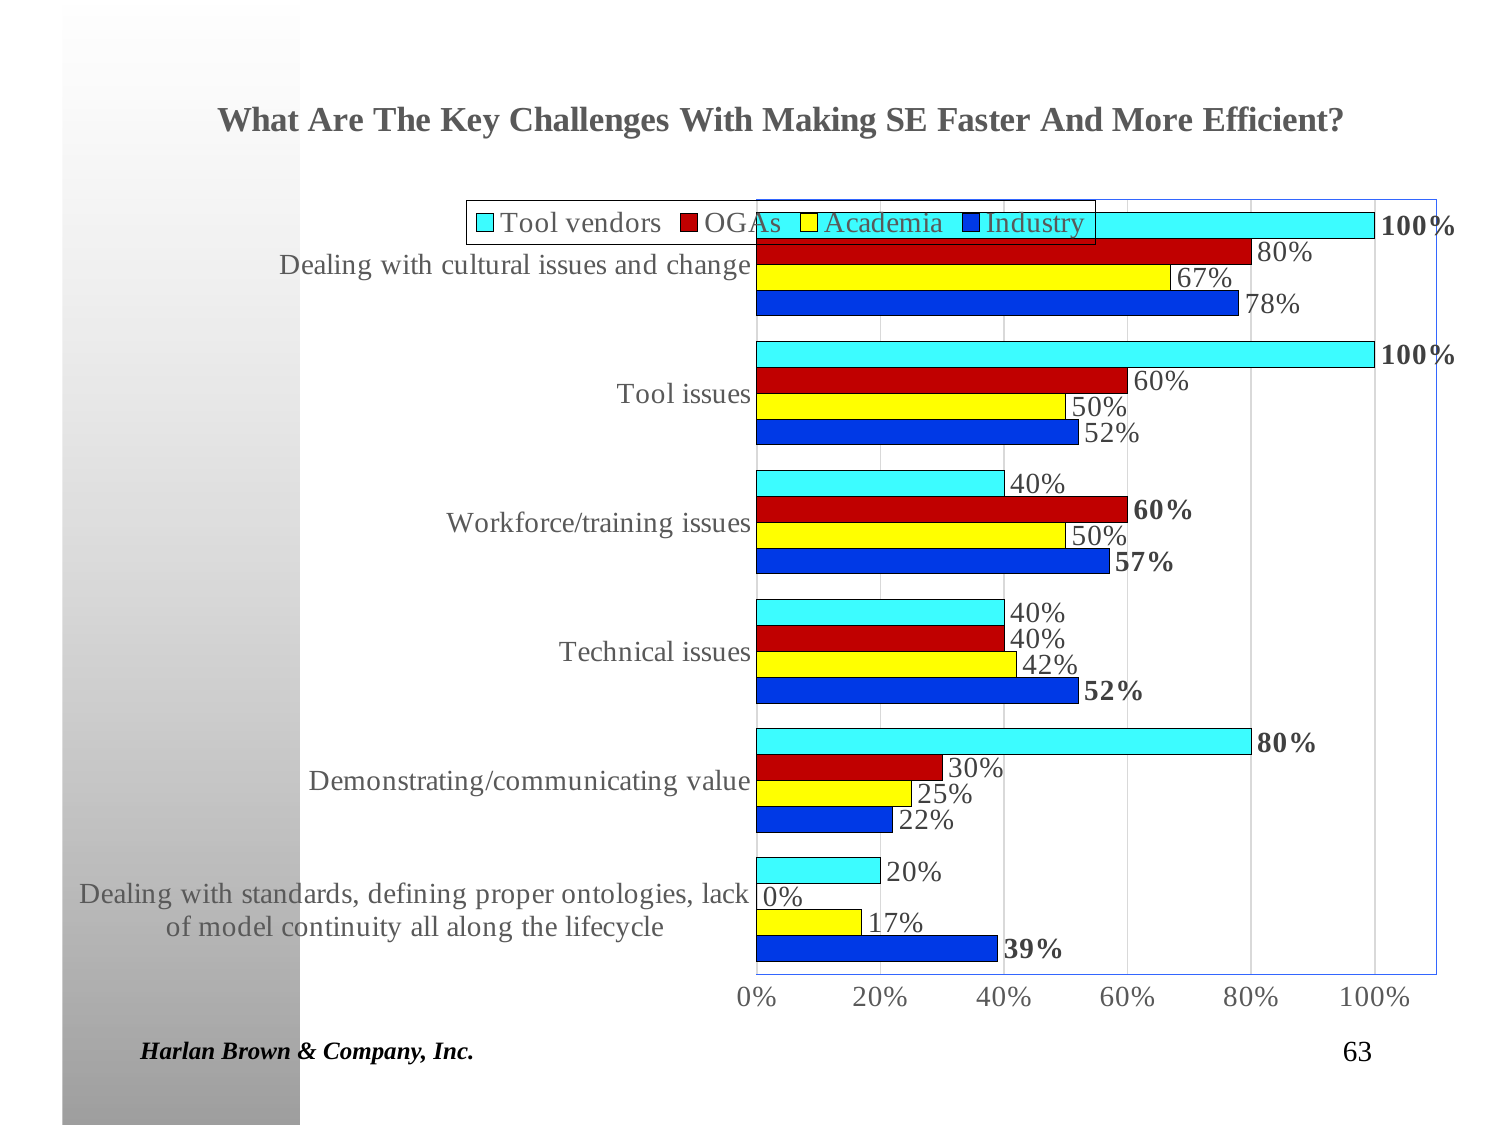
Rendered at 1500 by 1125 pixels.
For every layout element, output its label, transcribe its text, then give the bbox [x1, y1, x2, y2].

chart [62, 62, 1500, 1038]
footer Harlan Brown & Company, Inc. [125, 1045, 988, 1088]
slide_number 63 [1074, 1045, 1388, 1088]
